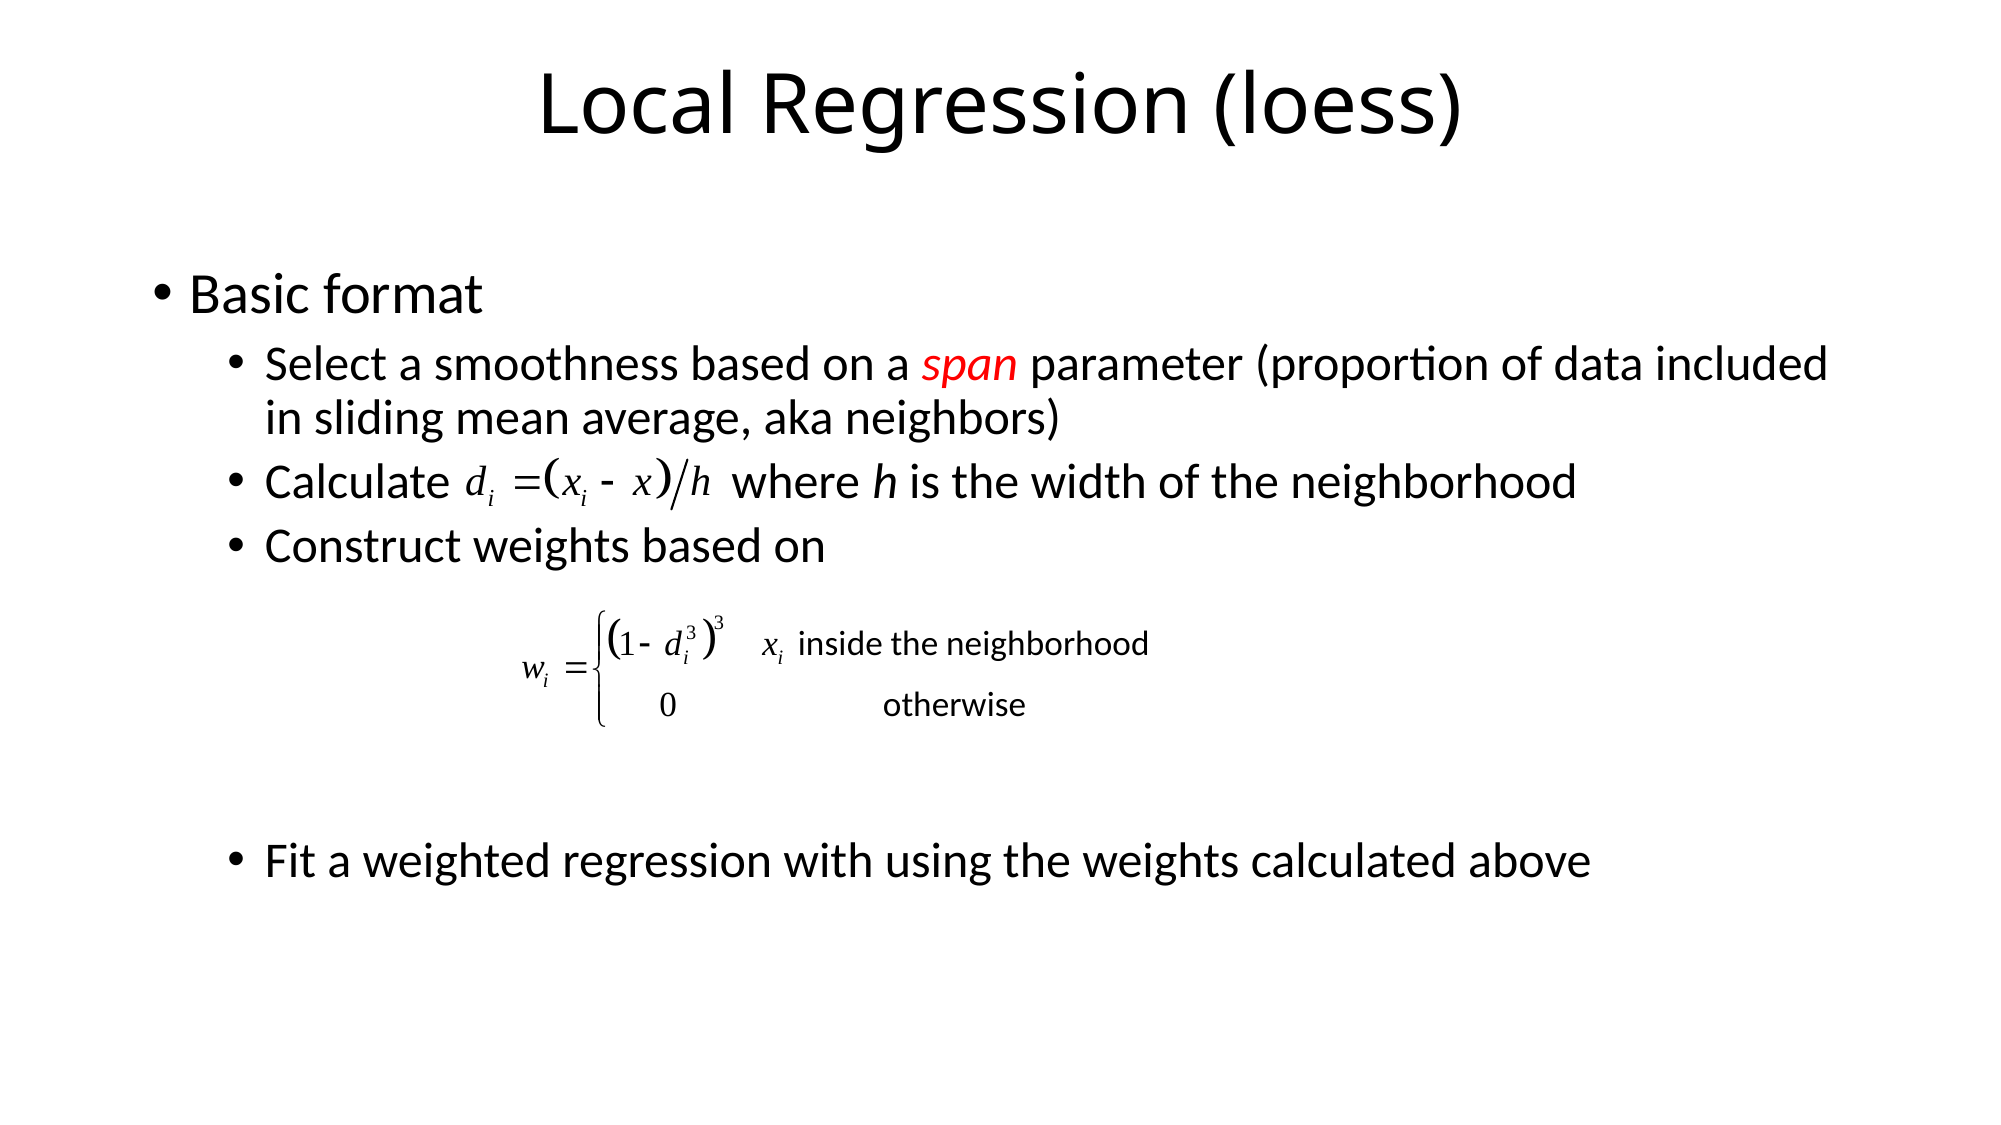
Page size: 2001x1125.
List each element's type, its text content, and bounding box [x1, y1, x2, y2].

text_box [514, 604, 1156, 735]
title Local Regression (loess) [137, 0, 1863, 215]
list Basic format Select a smoothness based on a span parameter (proportion of data included in sliding mean average, aka neighbors) Calculate where h is the width of the neighborhood Construct weights based on Fit a weighted regression with using the weights calculated above [137, 215, 1863, 1042]
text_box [457, 448, 720, 521]
